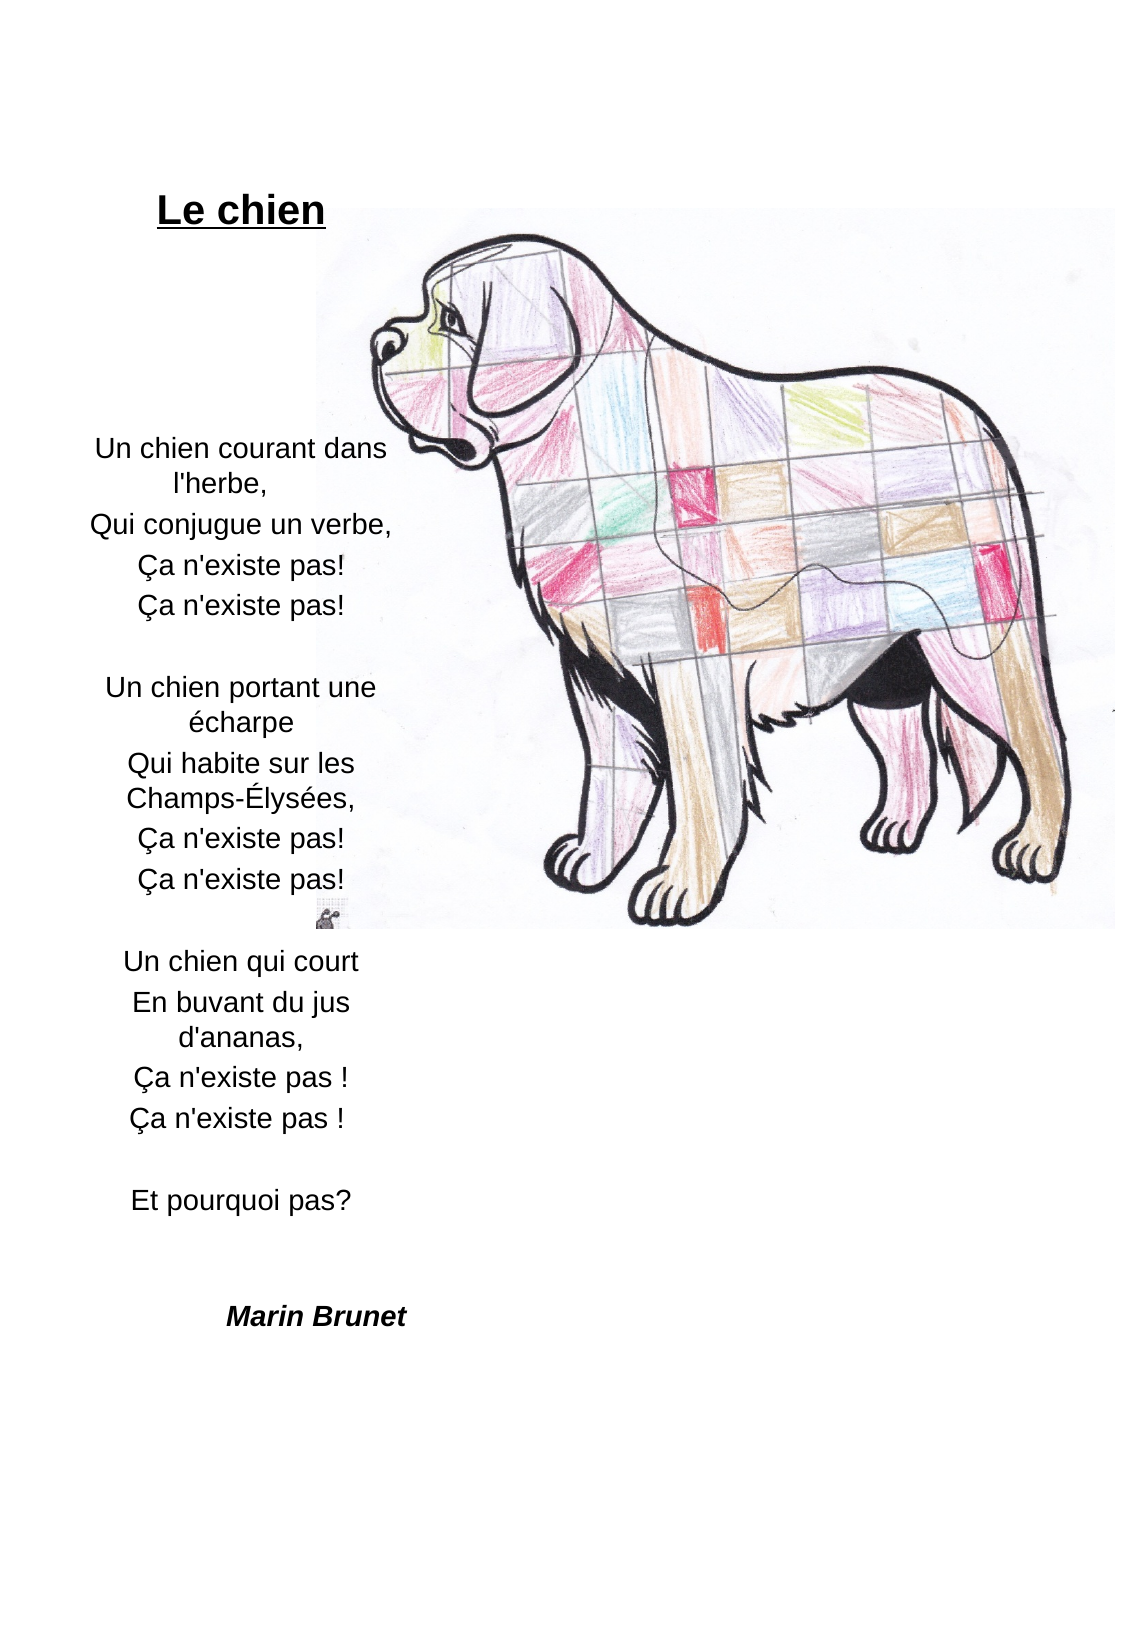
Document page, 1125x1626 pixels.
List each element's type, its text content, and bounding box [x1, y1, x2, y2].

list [316, 208, 1116, 929]
title Le chien [56, 64, 427, 340]
list Un chien courant dans l'herbe, Qui conjugue un verbe, ça n'existe pas! ça n'existe pas! Un chien portant une écharpe Qui habite sur les Champs-Élysées, ça n'existe pas! ça n'existe pas! Un chien qui court En buvant du jus d'ananas, ça n'existe pas ! ça n'existe pas ! Et pourquoi pas? Marin Brunet [56, 340, 427, 1452]
